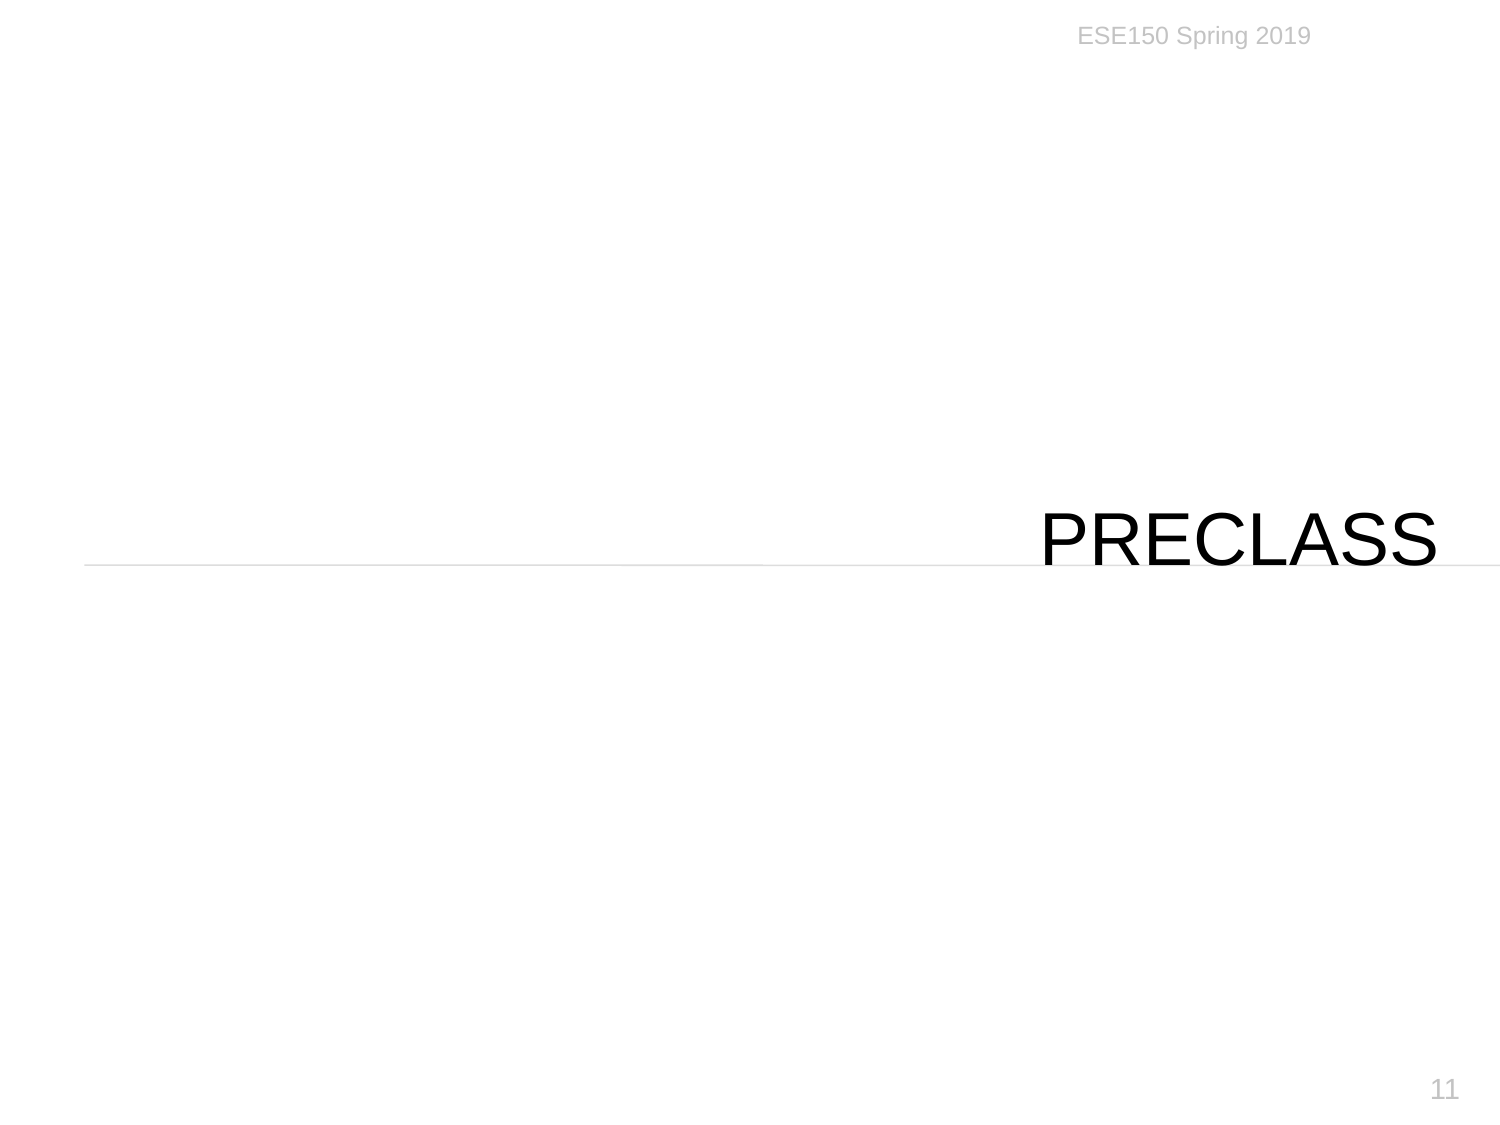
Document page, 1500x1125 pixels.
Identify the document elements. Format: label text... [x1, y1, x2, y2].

slide_number 11 [1350, 1062, 1475, 1103]
slide_number ESE150 Spring 2019 [1062, 12, 1475, 60]
title Preclass [29, 483, 1455, 678]
